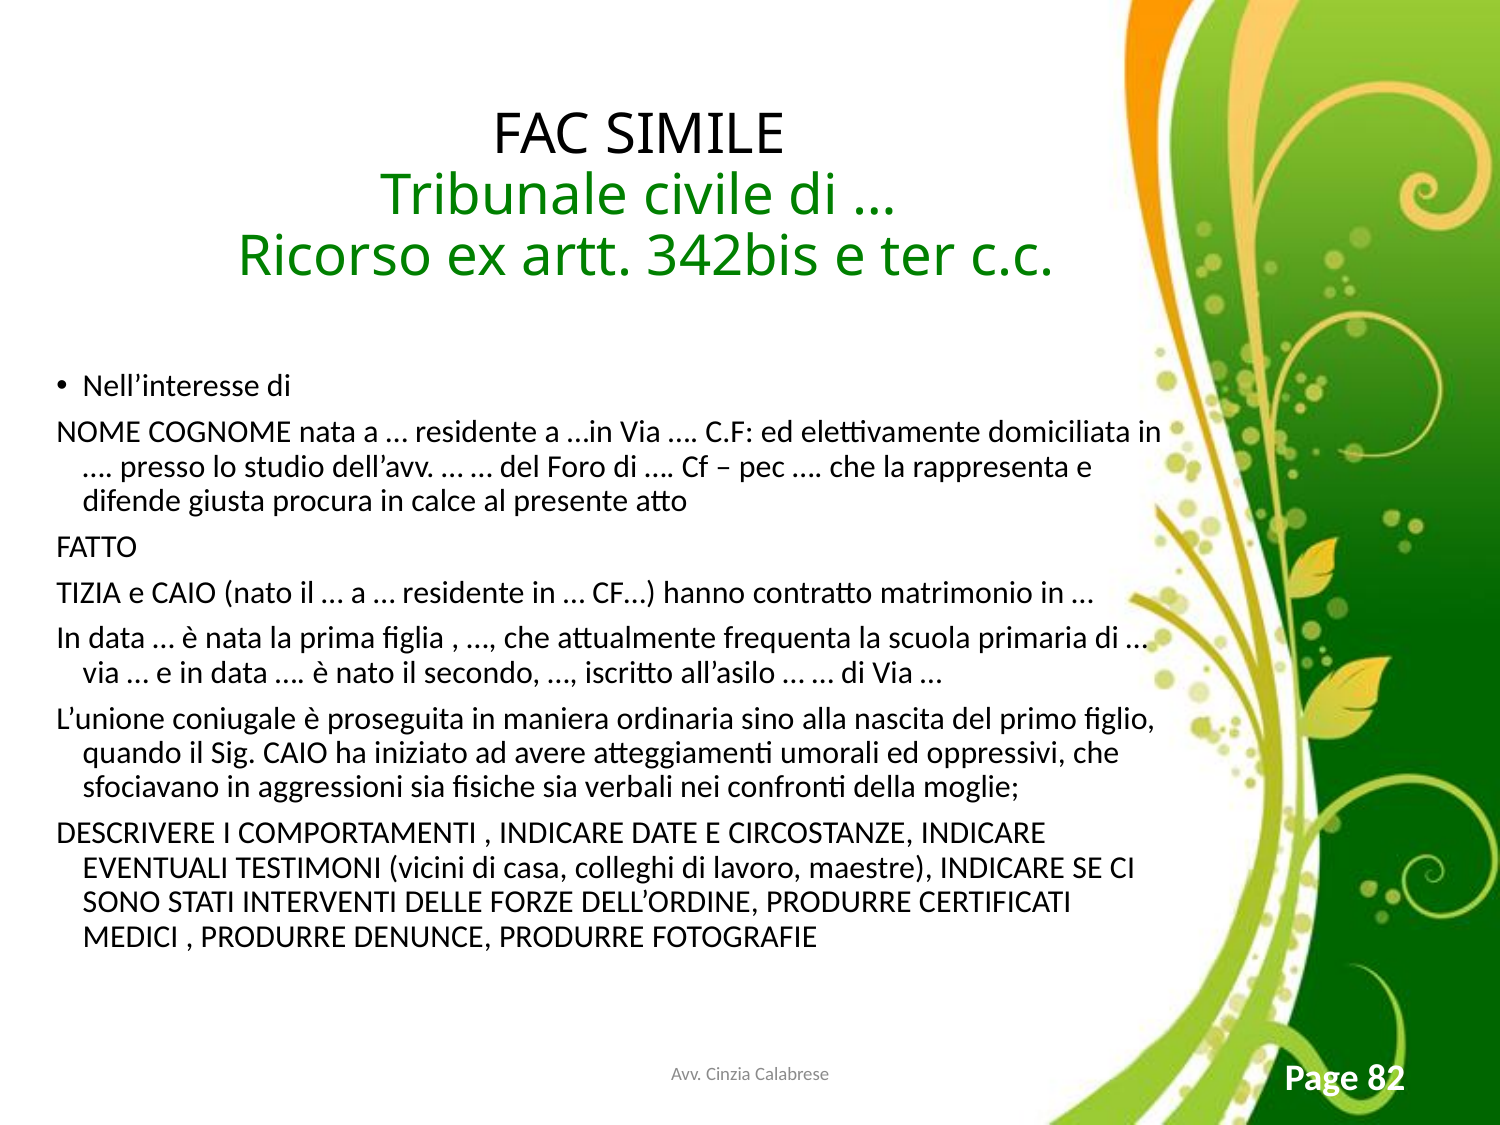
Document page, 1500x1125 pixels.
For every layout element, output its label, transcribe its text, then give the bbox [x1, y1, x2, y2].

picture [0, 0, 1500, 1125]
list Nell’interesse di NOME COGNOME nata a … residente a …in Via …. C.F: ed elettivamente domiciliata in …. presso lo studio dell’avv. … … del Foro di …. Cf – pec …. che la rappresenta e difende giusta procura in calce al presente atto FATTO TIZIA e CAIO (nato il … a … residente in … CF…) hanno contratto matrimonio in … In data … è nata la prima figlia , …, che attualmente frequenta la scuola primaria di … via … e in data …. è nato il secondo, …, iscritto all’asilo … … di Via … L’unione coniugale è proseguita in maniera ordinaria sino alla nascita del primo figlio, quando il Sig. CAIO ha iniziato ad avere atteggiamenti umorali ed oppressivi, che sfociavano in aggressioni sia fisiche sia verbali nei confronti della moglie; DESCRIVERE I COMPORTAMENTI , INDICARE DATE E CIRCOSTANZE, INDICARE EVENTUALI TESTIMONI (vicini di casa, colleghi di lavoro, maestre), INDICARE SE CI SONO STATI INTERVENTI DELLE FORZE DELL’ORDINE, PRODURRE CERTIFICATI MEDICI , PRODURRE DENUNCE, PRODURRE FOTOGRAFIE [41, 361, 1199, 965]
footer Avv. Cinzia Calabrese [496, 1042, 1004, 1103]
title FAC SIMILE Tribunale civile di … Ricorso ex artt. 342bis e ter c.c. [82, 90, 1211, 303]
